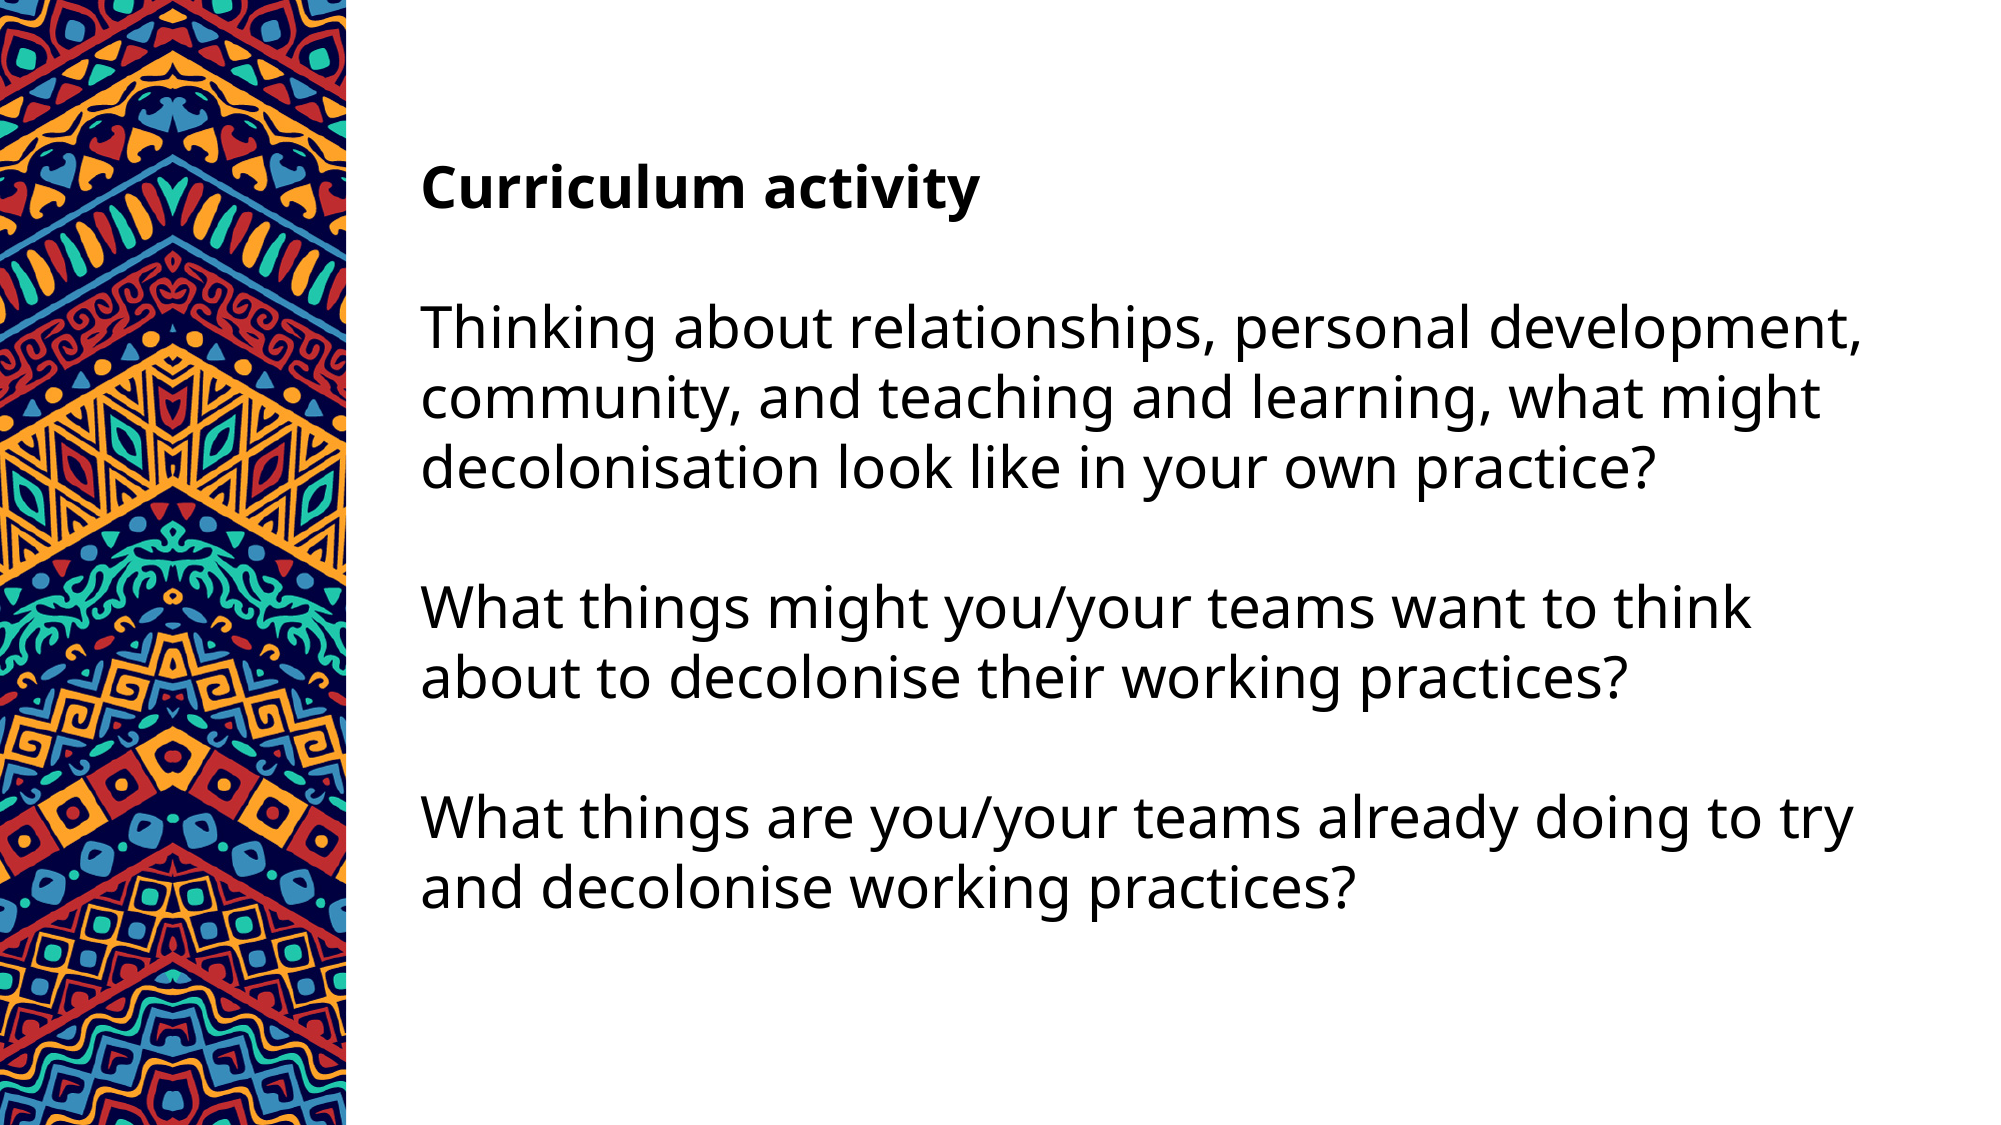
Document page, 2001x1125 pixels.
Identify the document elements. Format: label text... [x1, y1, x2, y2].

text_box Curriculum activity Thinking about relationships, personal development, community, and teaching and learning, what might decolonisation look like in your own practice? What things might you/your teams want to think about to decolonise their working practices? What things are you/your teams already doing to try and decolonise working practices? [405, 142, 1901, 928]
picture [0, 0, 347, 1125]
